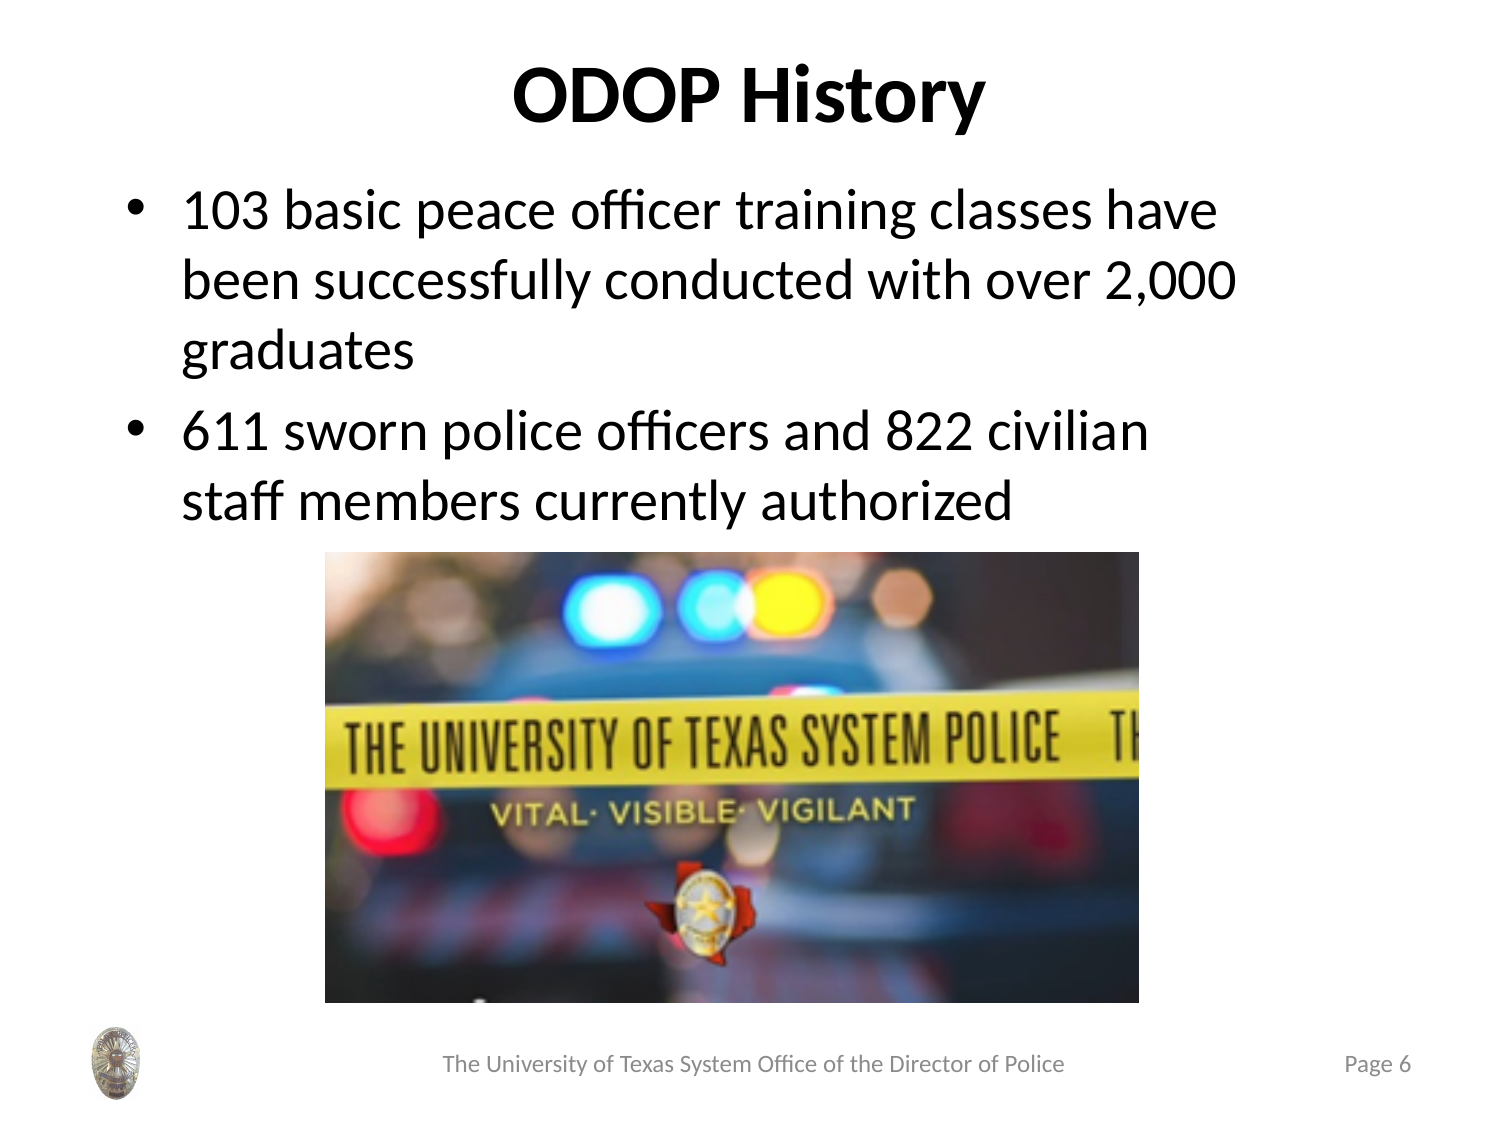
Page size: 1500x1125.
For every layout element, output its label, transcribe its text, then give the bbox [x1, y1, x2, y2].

picture [89, 1024, 142, 1101]
picture [325, 552, 1140, 1003]
title ODOP History [75, 45, 1425, 233]
slide_number Page 6 [1115, 1032, 1427, 1093]
footer The University of Texas System Office of the Director of Police [389, 1024, 1115, 1101]
list 103 basic peace officer training classes have been successfully conducted with over 2,000 graduates 611 sworn police officers and 822 civilian staff members currently authorized [110, 163, 1414, 606]
